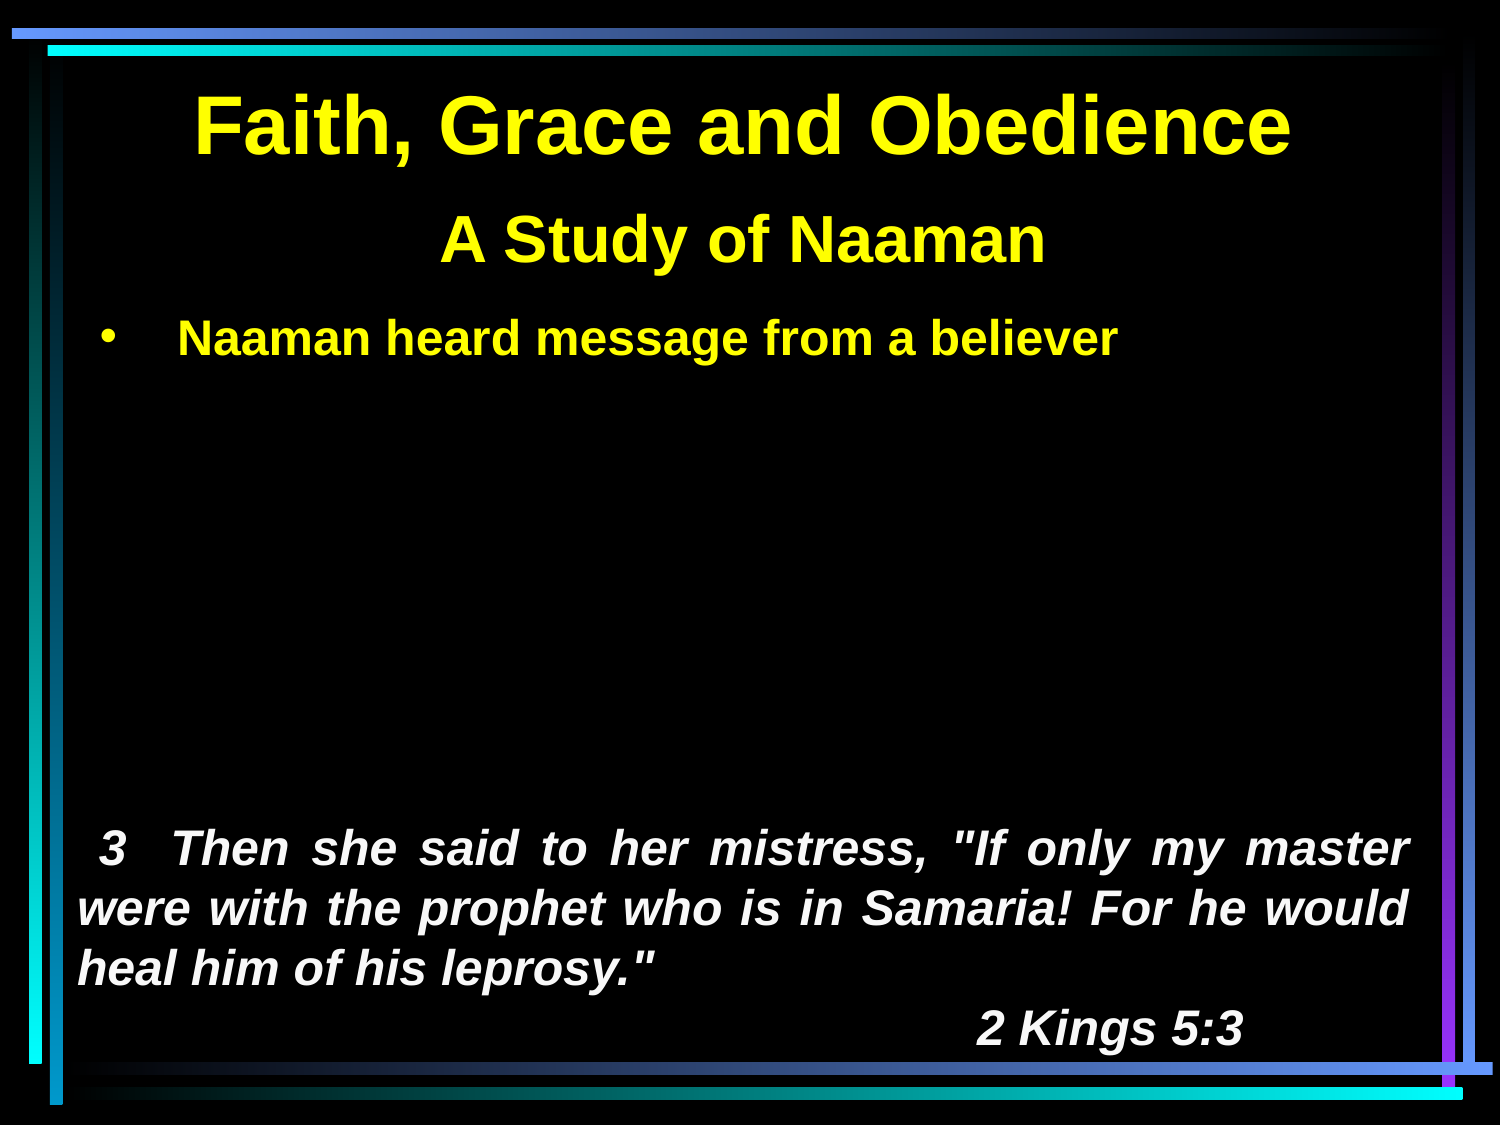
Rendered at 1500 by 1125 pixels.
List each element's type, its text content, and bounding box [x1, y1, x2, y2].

text_box Faith, Grace and Obedience A Study of Naaman Naaman heard message from a believer 3 Then she said to her mistress, "If only my master were with the prophet who is in Samaria! For he would heal him of his leprosy." 2 Kings 5:3 [62, 63, 1425, 1064]
